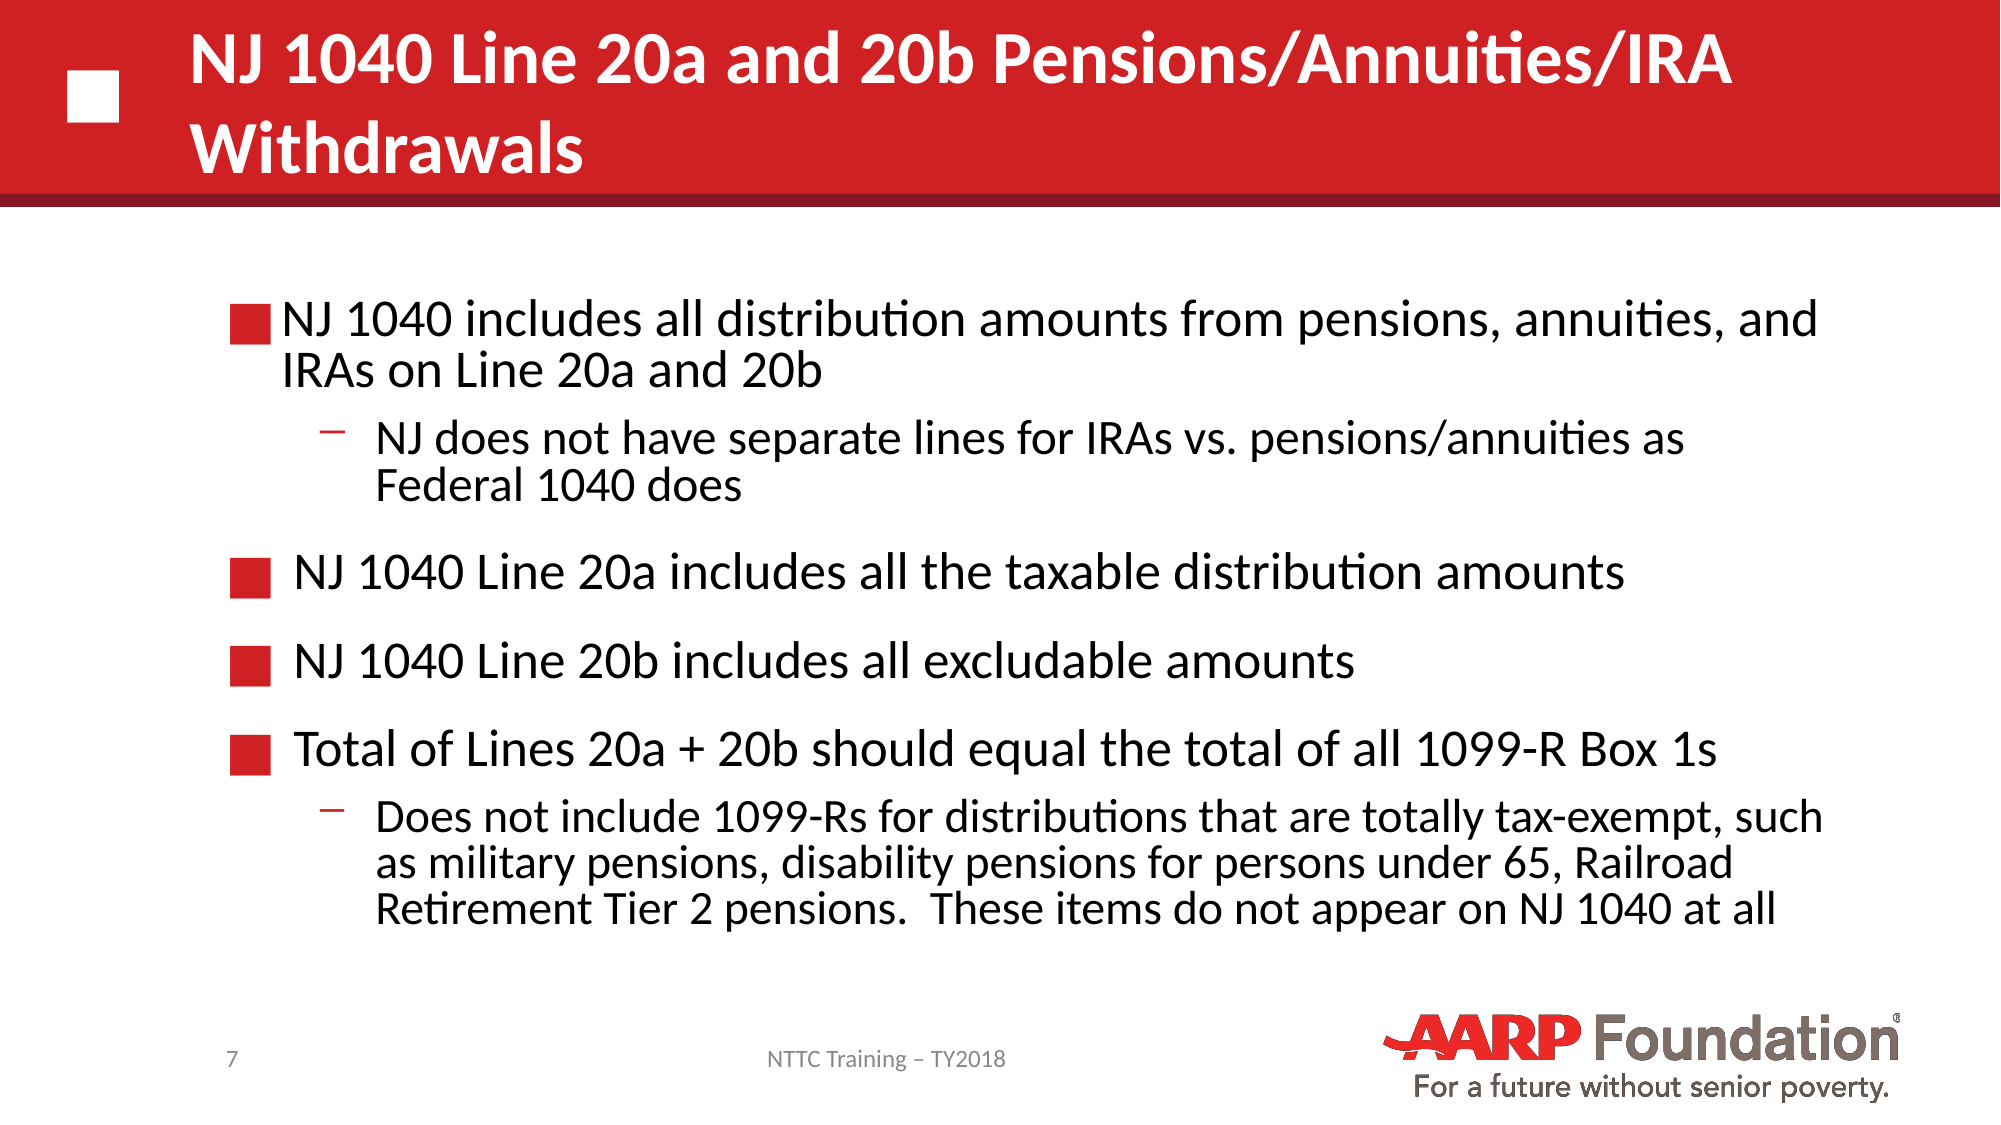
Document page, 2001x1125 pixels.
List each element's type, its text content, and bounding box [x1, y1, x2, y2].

slide_number 7 [99, 1027, 254, 1088]
footer NTTC Training – TY2018 [570, 1027, 1204, 1088]
title NJ 1040 Line 20a and 20b Pensions/Annuities/IRA Withdrawals [174, 4, 1775, 193]
picture [1383, 1012, 1900, 1103]
list NJ 1040 includes all distribution amounts from pensions, annuities, and IRAs on Line 20a and 20b NJ does not have separate lines for IRAs vs. pensions/annuities as Federal 1040 does NJ 1040 Line 20a includes all the taxable distribution amounts NJ 1040 Line 20b includes all excludable amounts Total of Lines 20a + 20b should equal the total of all 1099-R Box 1s Does not include 1099-Rs for distributions that are totally tax-exempt, such as military pensions, disability pensions for persons under 65, Railroad Retirement Tier 2 pensions. These items do not appear on NJ 1040 at all [210, 287, 1850, 948]
